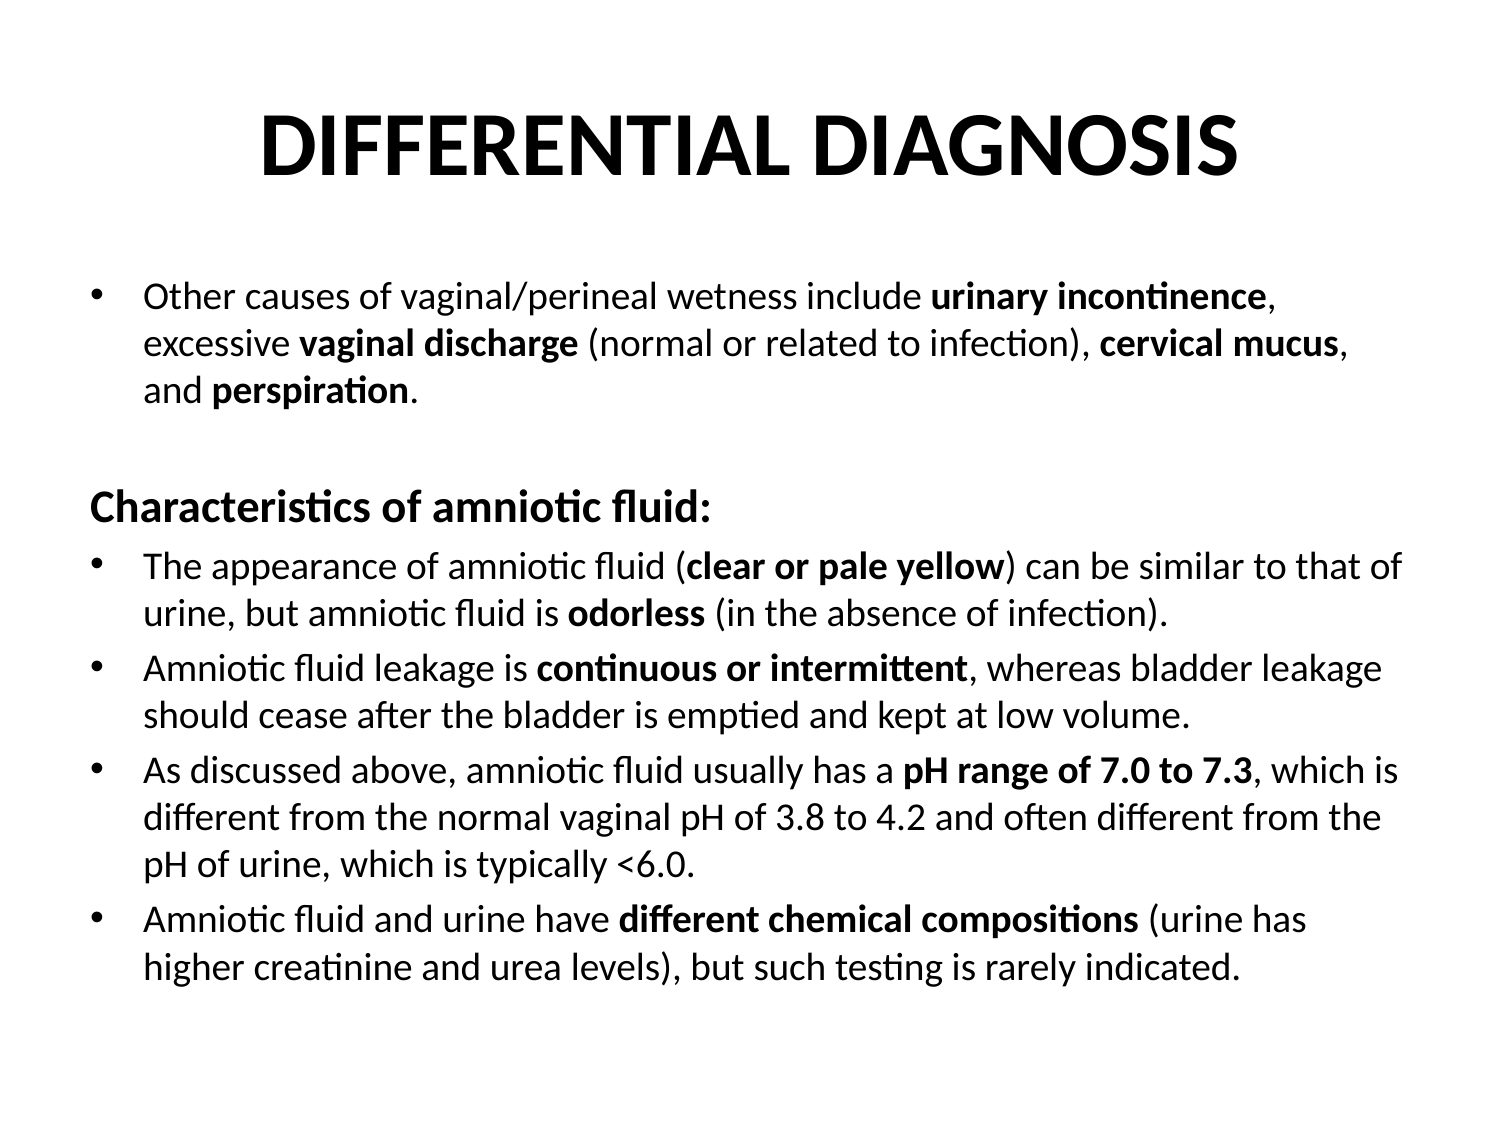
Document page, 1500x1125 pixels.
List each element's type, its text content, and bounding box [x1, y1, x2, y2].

title DIFFERENTIAL DIAGNOSIS [75, 45, 1425, 233]
list Other causes of vaginal/perineal wetness include urinary incontinence, excessive vaginal discharge (normal or related to infection), cervical mucus, and perspiration. Characteristics of amniotic fluid: The appearance of amniotic fluid (clear or pale yellow) can be similar to that of urine, but amniotic fluid is odorless (in the absence of infection). Amniotic fluid leakage is continuous or intermittent, whereas bladder leakage should cease after the bladder is emptied and kept at low volume. As discussed above, amniotic fluid usually has a pH range of 7.0 to 7.3, which is different from the normal vaginal pH of 3.8 to 4.2 and often different from the pH of urine, which is typically <6.0. Amniotic fluid and urine have different chemical compositions (urine has higher creatinine and urea levels), but such testing is rarely indicated. [75, 262, 1425, 1005]
